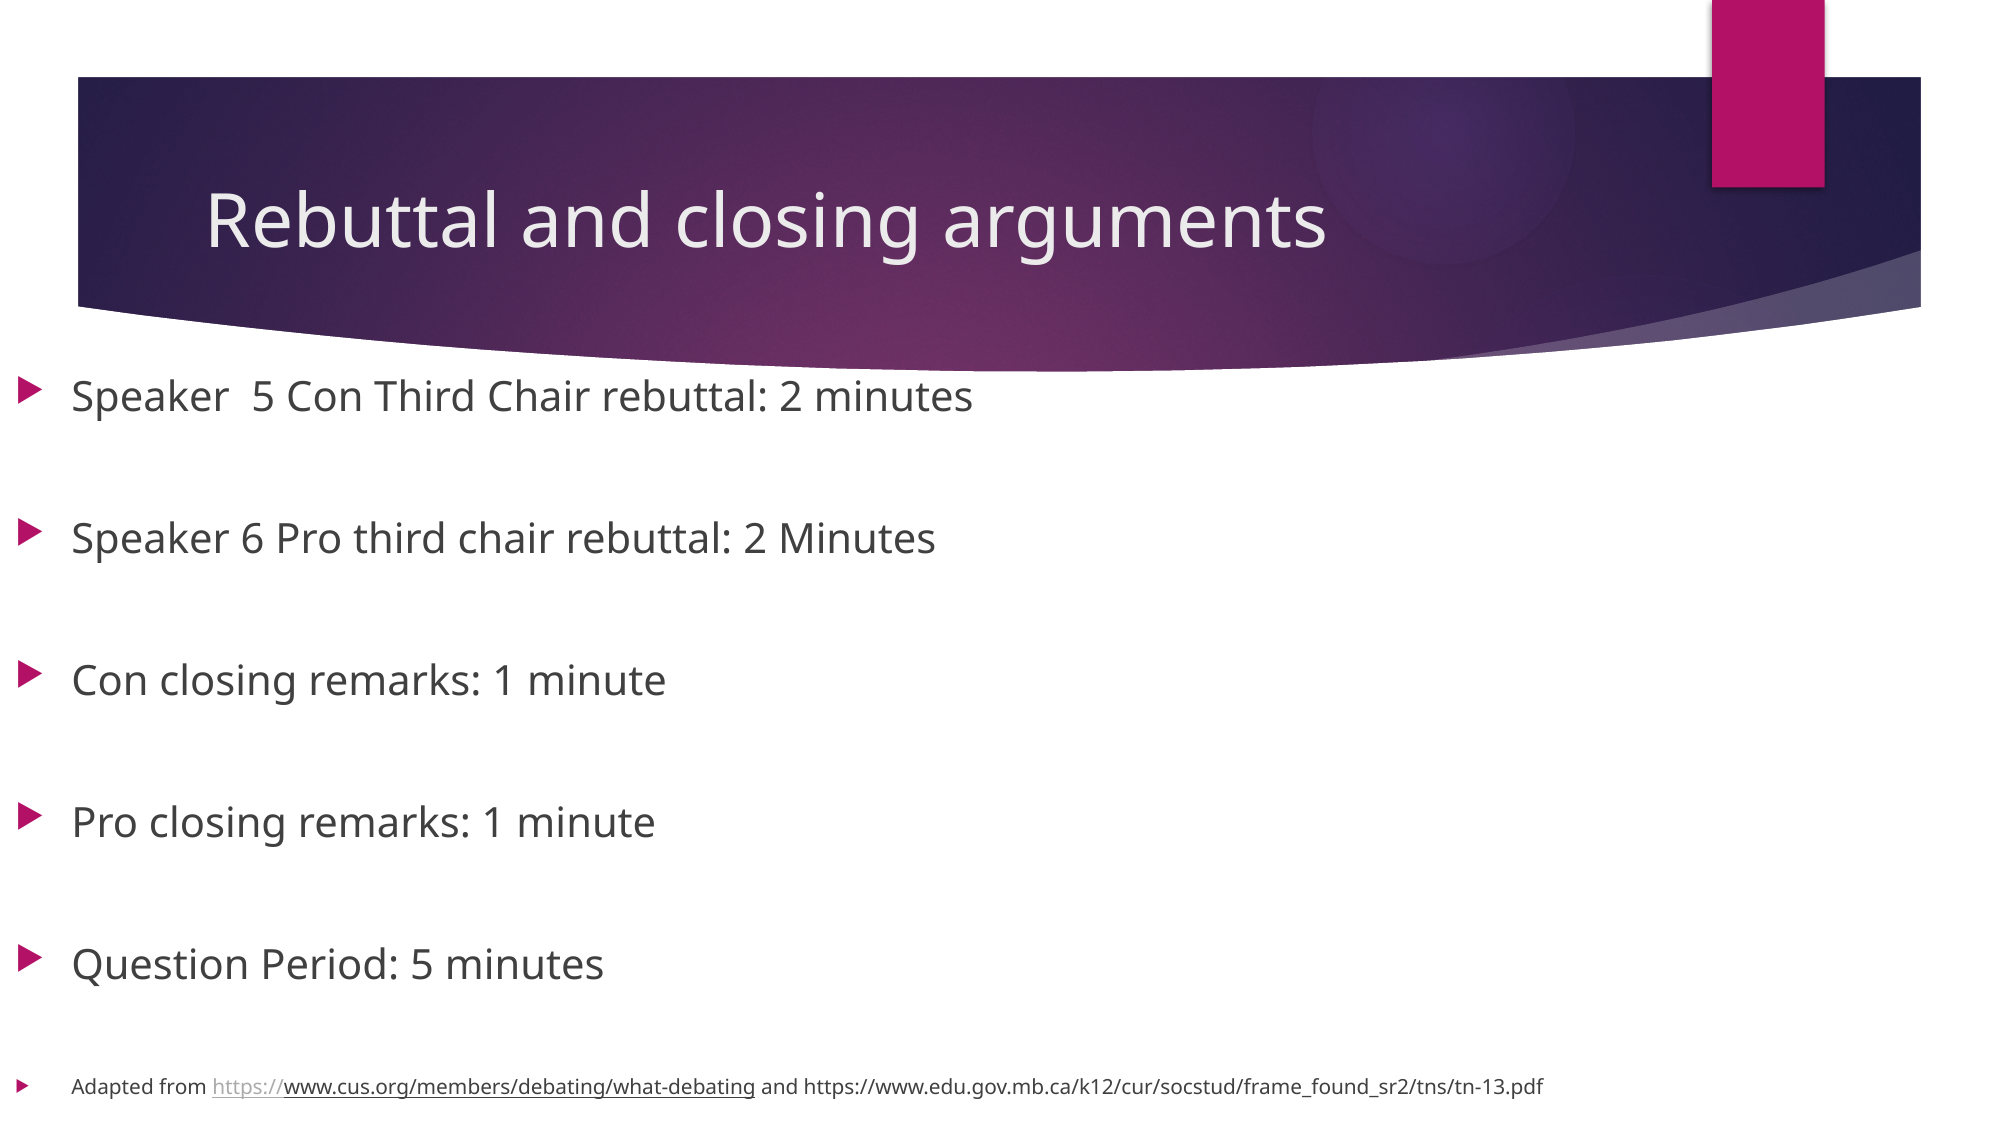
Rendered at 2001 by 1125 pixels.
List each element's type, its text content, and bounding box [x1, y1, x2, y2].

list Speaker 5 Con Third Chair rebuttal: 2 minutes Speaker 6 Pro third chair rebuttal: 2 Minutes Con closing remarks: 1 minute Pro closing remarks: 1 minute Question Period: 5 minutes Adapted from https://www.cus.org/members/debating/what-debating and https://www.edu.gov.mb.ca/k12/cur/socstud/frame_found_sr2/tns/tn-13.pdf [0, 362, 1946, 1125]
title Rebuttal and closing arguments [189, 159, 1627, 276]
